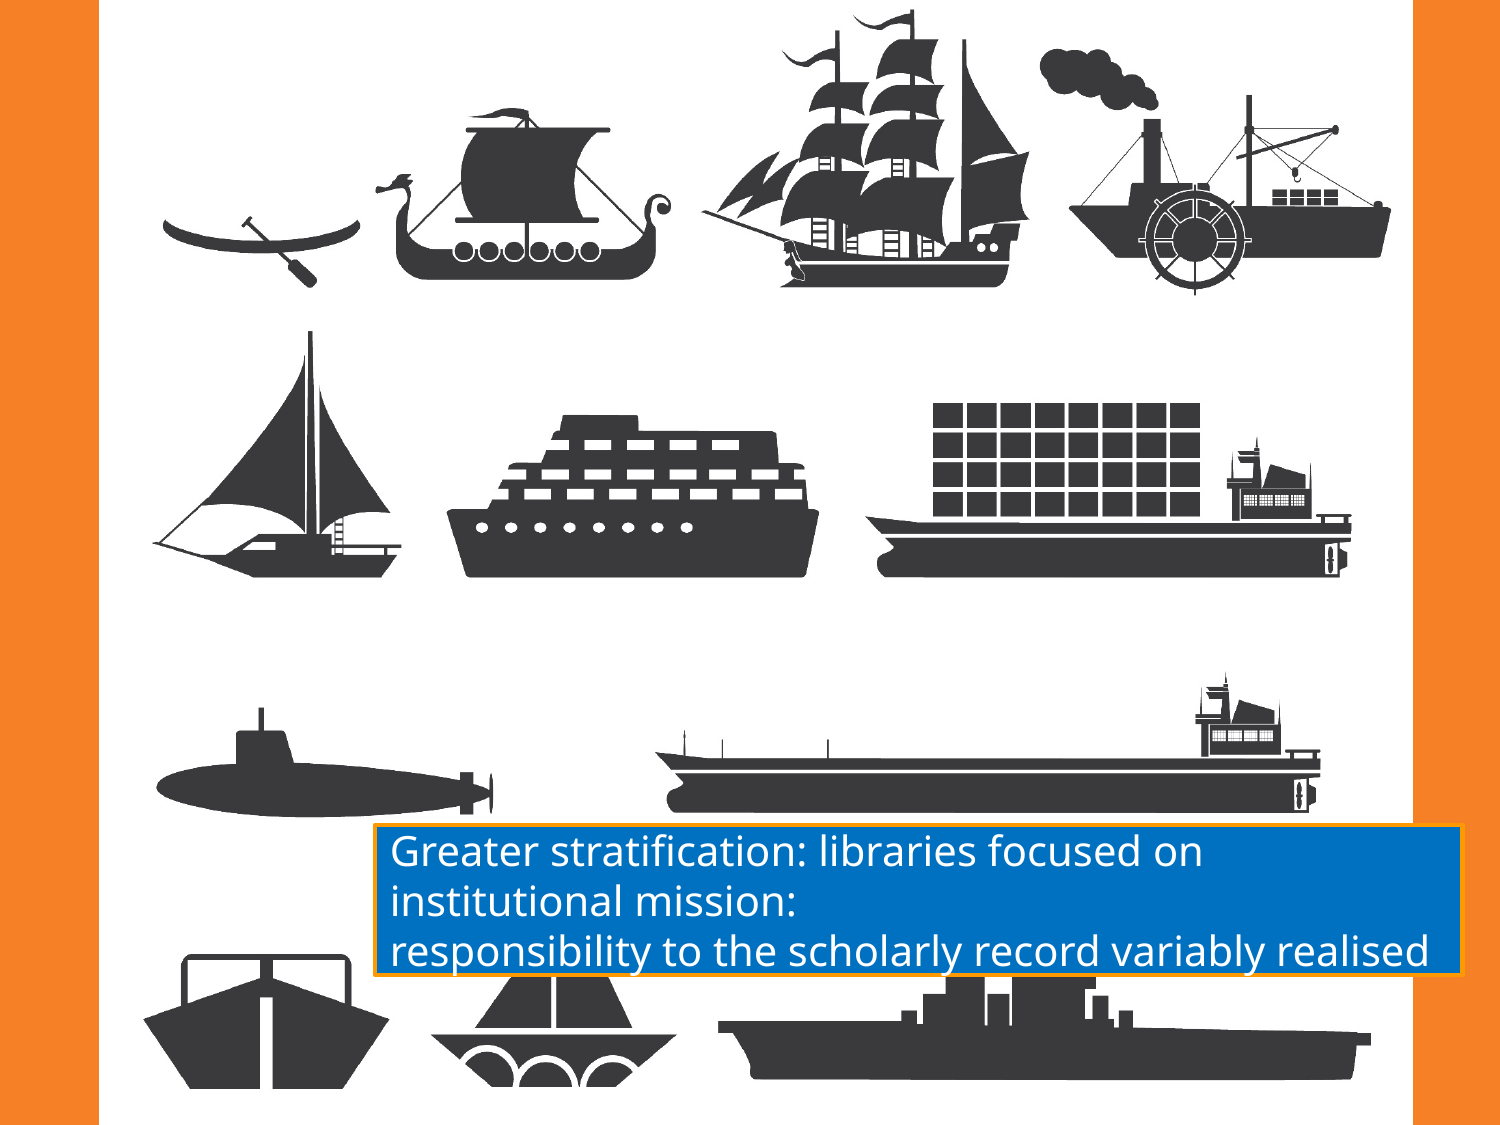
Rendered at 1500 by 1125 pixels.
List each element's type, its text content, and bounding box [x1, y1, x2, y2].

text_box Greater stratification: libraries focused on institutional mission: responsibility to the scholarly record variably realised [1415, 823, 1465, 977]
picture [99, 0, 1413, 1125]
